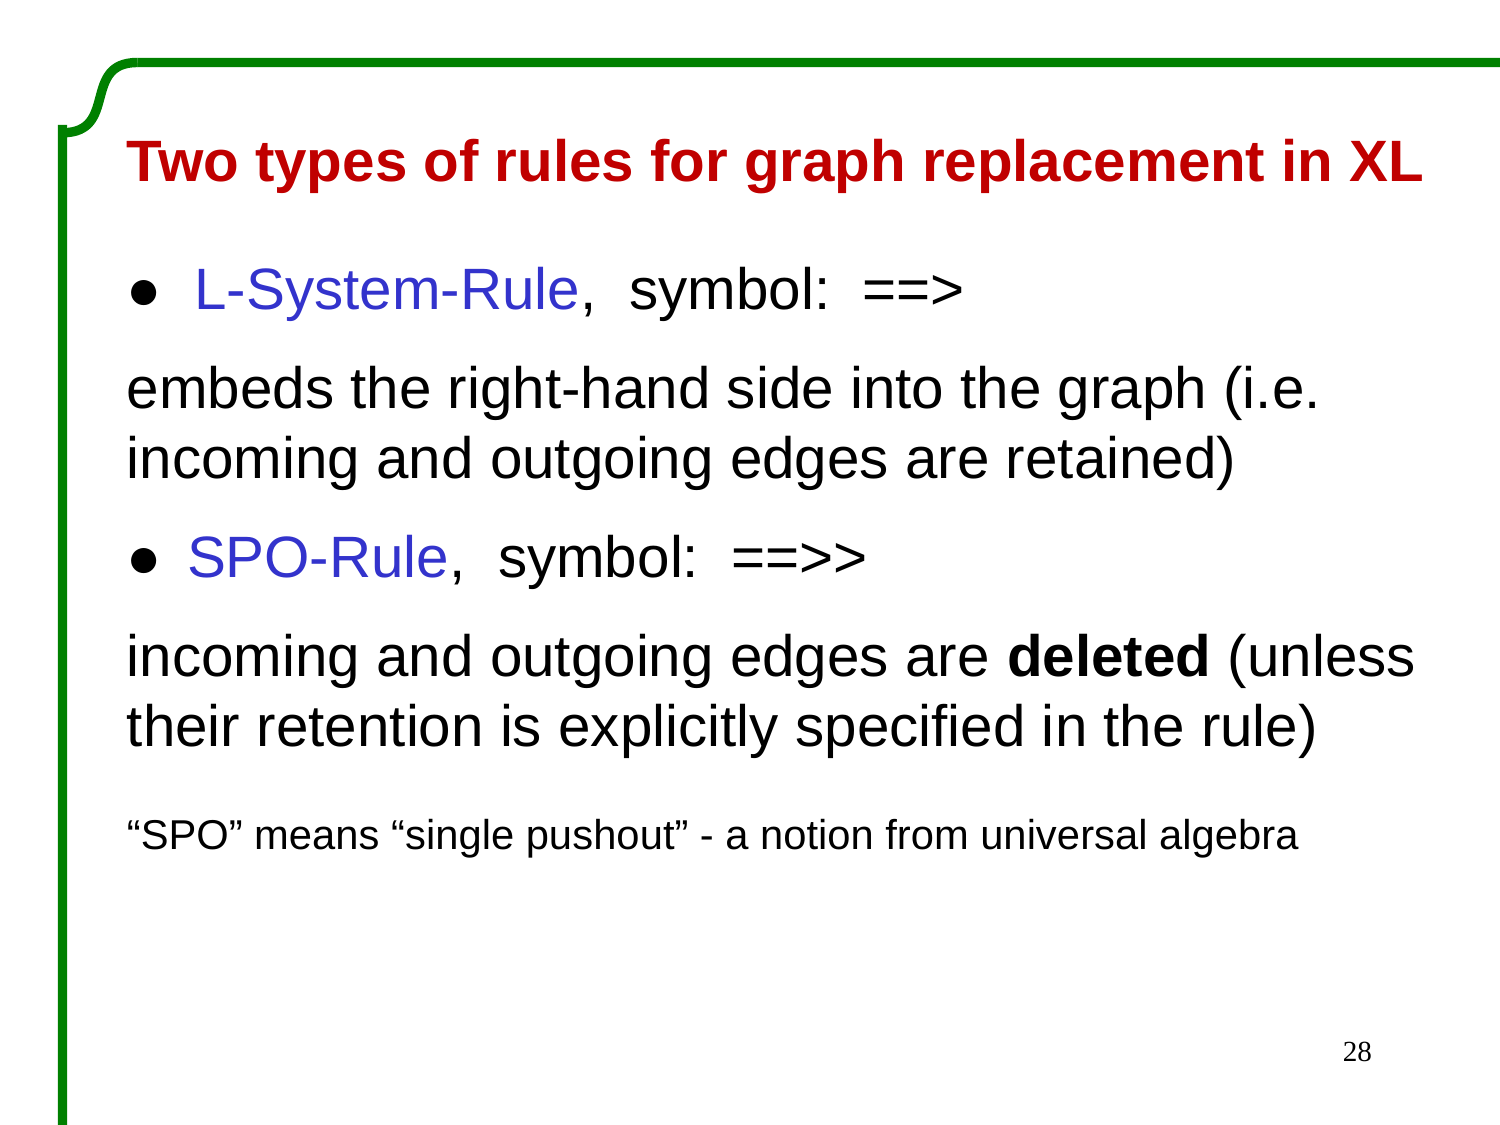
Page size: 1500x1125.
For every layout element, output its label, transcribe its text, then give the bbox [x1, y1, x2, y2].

text_box Two types of rules for graph replacement in XL ● L-System-Rule, symbol: ==> embeds the right-hand side into the graph (i.e. incoming and outgoing edges are retained) ● SPO-Rule, symbol: ==>> incoming and outgoing edges are deleted (unless their retention is explicitly specified in the rule) “SPO” means “single pushout” - a notion from universal algebra [112, 116, 1462, 865]
slide_number 28 [1074, 1025, 1388, 1100]
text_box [64, 60, 136, 136]
